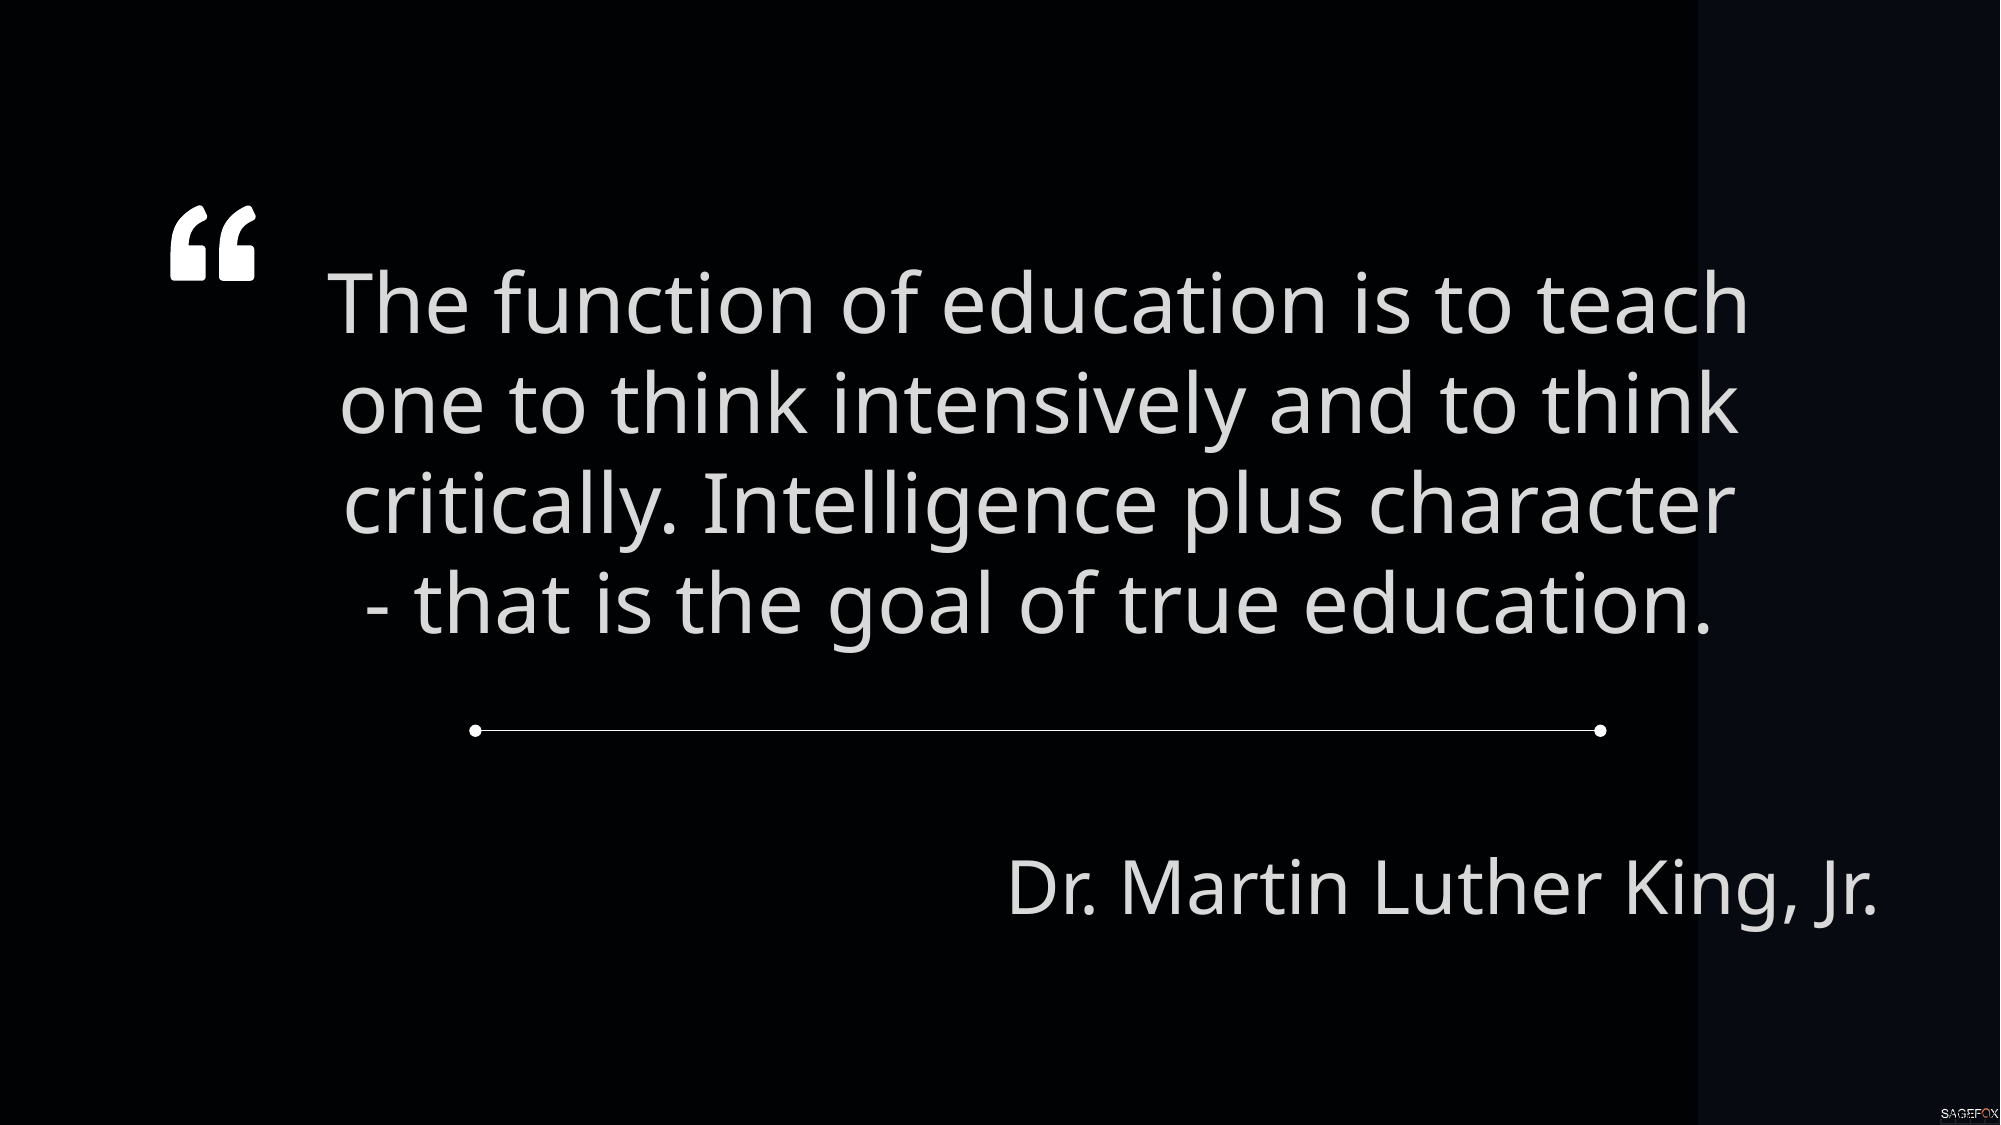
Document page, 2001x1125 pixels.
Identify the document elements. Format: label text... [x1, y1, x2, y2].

text_box The function of education is to teach one to think intensively and to think critically. Intelligence plus character - that is the goal of true education. [303, 243, 1777, 658]
text_box [0, 0, 1699, 1125]
text_box Dr. Martin Luther King, Jr. [989, 831, 1897, 937]
picture [1924, 1102, 2000, 1125]
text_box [170, 205, 256, 281]
